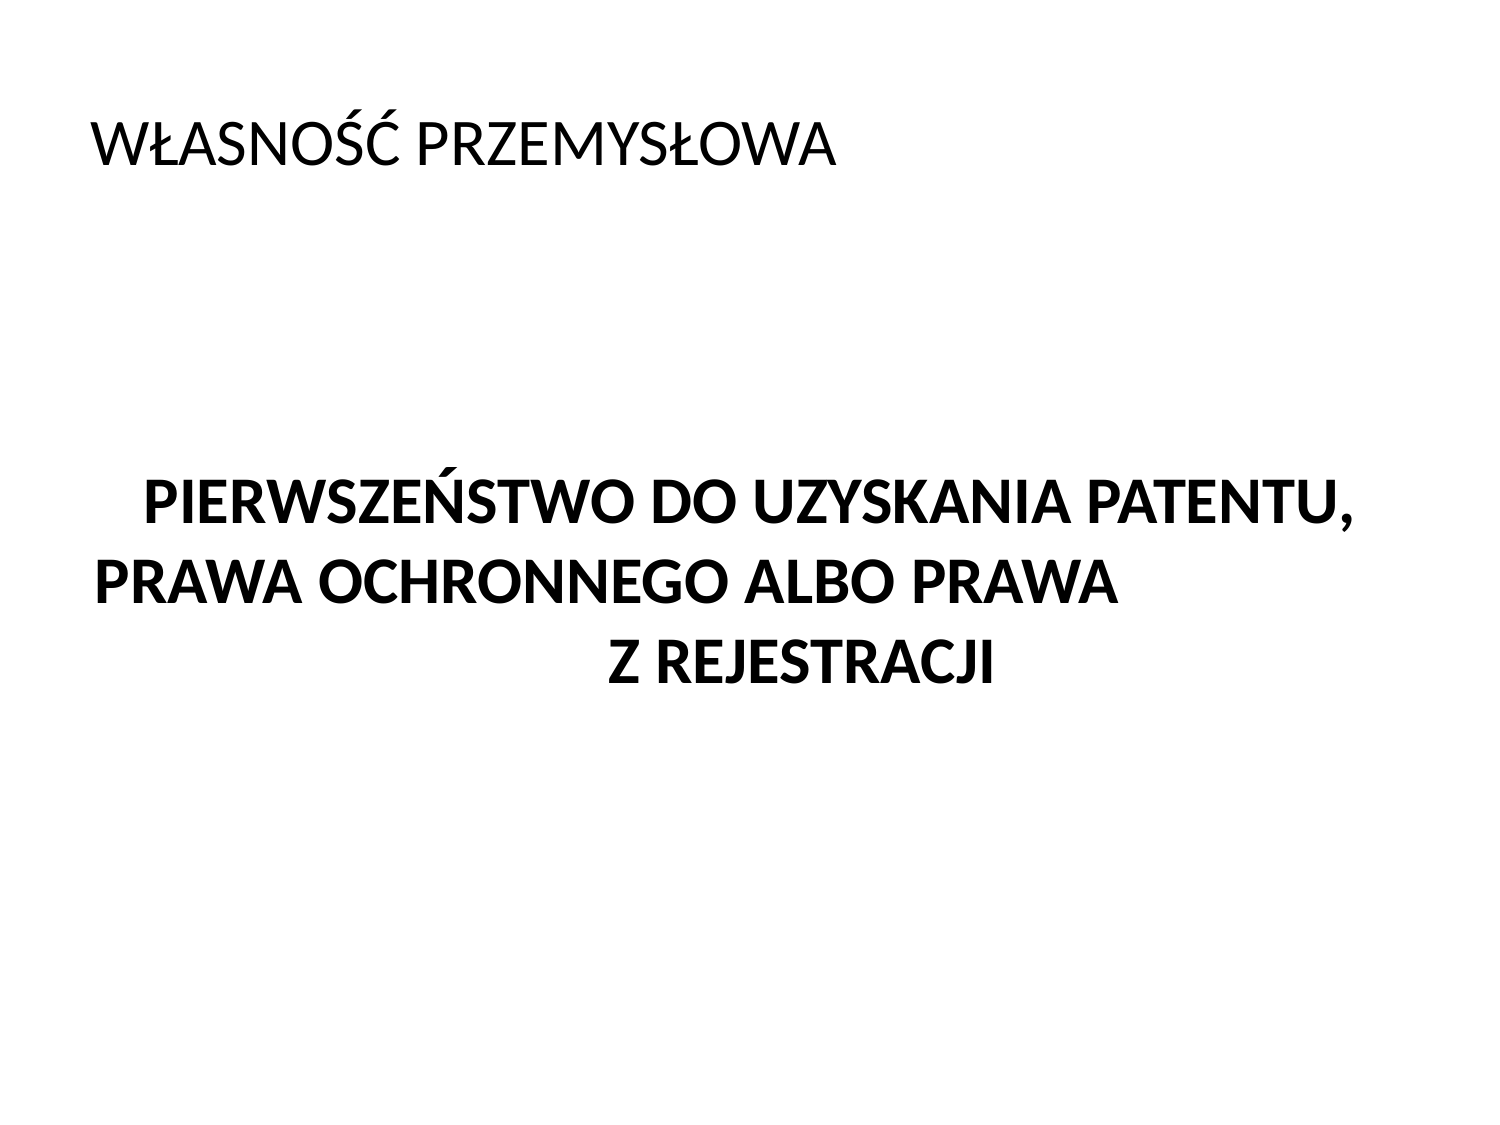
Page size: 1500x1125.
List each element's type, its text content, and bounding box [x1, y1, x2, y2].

list PIERWSZEŃSTWO DO UZYSKANIA PATENTU, PRAWA OCHRONNEGO ALBO PRAWA Z REJESTRACJI [75, 262, 1425, 1005]
title WŁASNOŚĆ PRZEMYSŁOWA [75, 45, 1425, 233]
